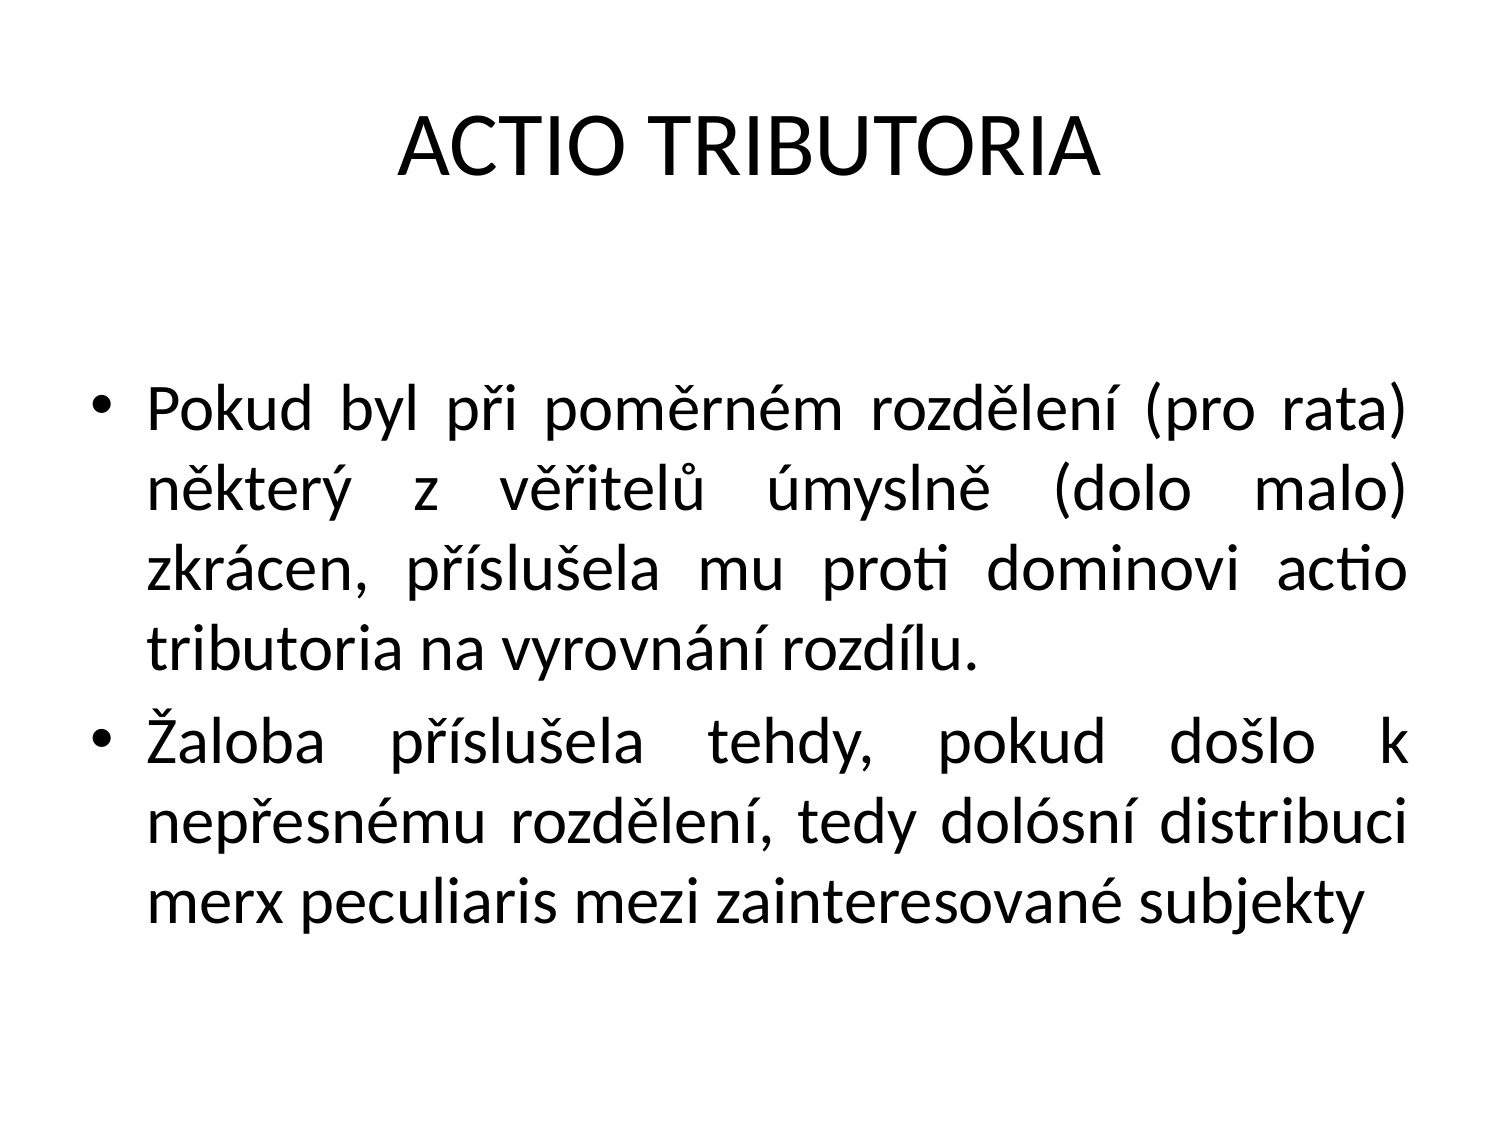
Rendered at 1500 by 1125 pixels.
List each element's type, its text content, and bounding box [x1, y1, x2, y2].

title ACTIO TRIBUTORIA [75, 45, 1425, 233]
list Pokud byl při poměrném rozdělení (pro rata) některý z věřitelů úmyslně (dolo malo) zkrácen, příslušela mu proti dominovi actio tributoria na vyrovnání rozdílu. Žaloba příslušela tehdy, pokud došlo k nepřesnému rozdělení, tedy dolósní distribuci merx peculiaris mezi zainteresované subjekty [75, 262, 1425, 1005]
